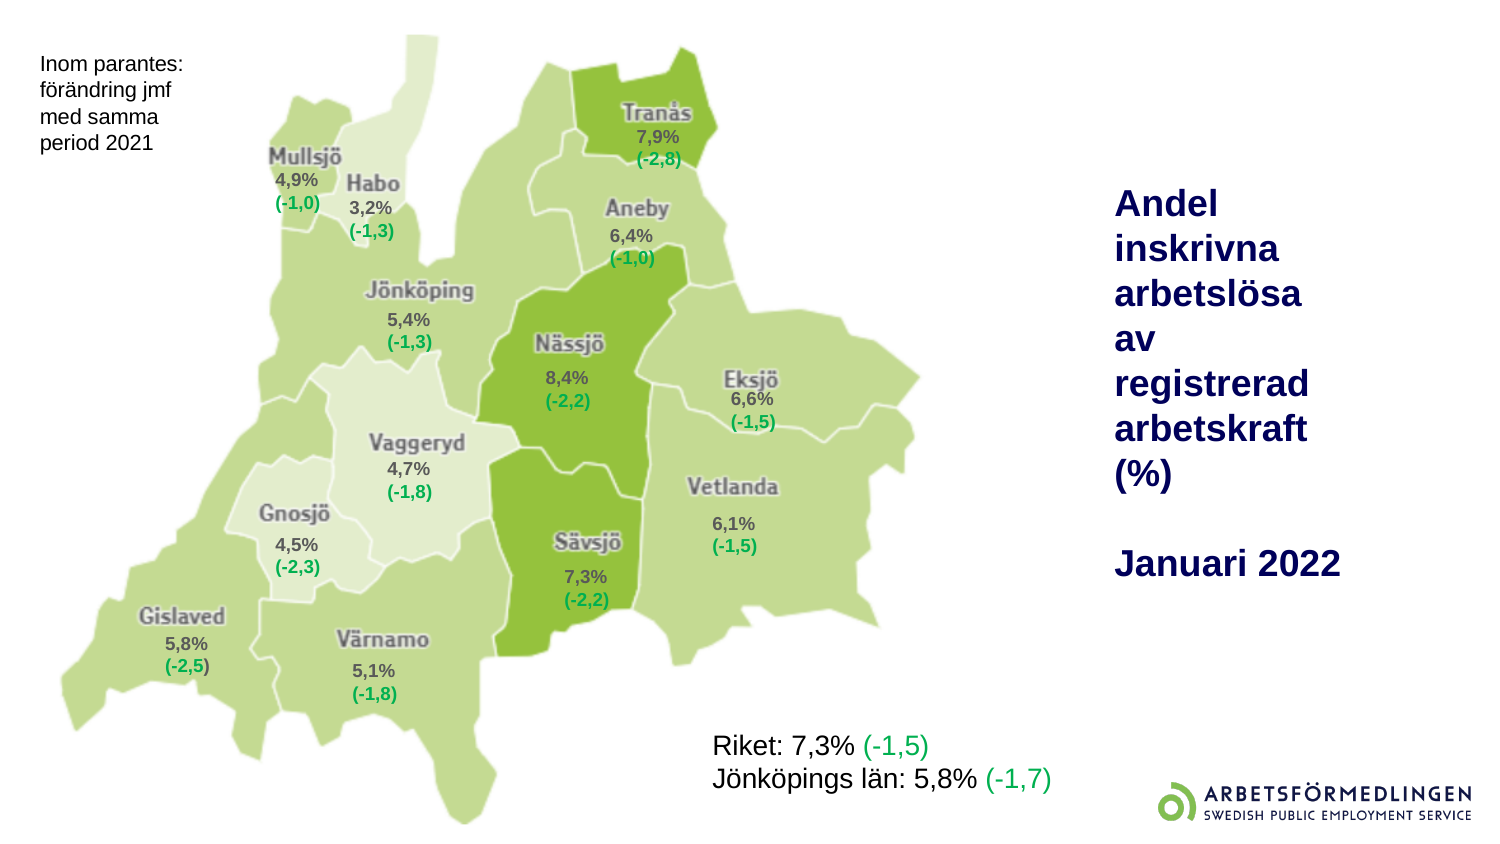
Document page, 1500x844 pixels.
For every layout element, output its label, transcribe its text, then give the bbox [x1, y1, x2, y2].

picture [0, 17, 934, 827]
title Andel inskrivna arbetslösa av registrerad arbetskraft (%) Januari 2022 [1114, 179, 1342, 291]
text_box Riket: 7,3% (-1,5) Jönköpings län: 5,8% (-1,7) [938, 719, 1104, 802]
picture [1158, 782, 1471, 821]
